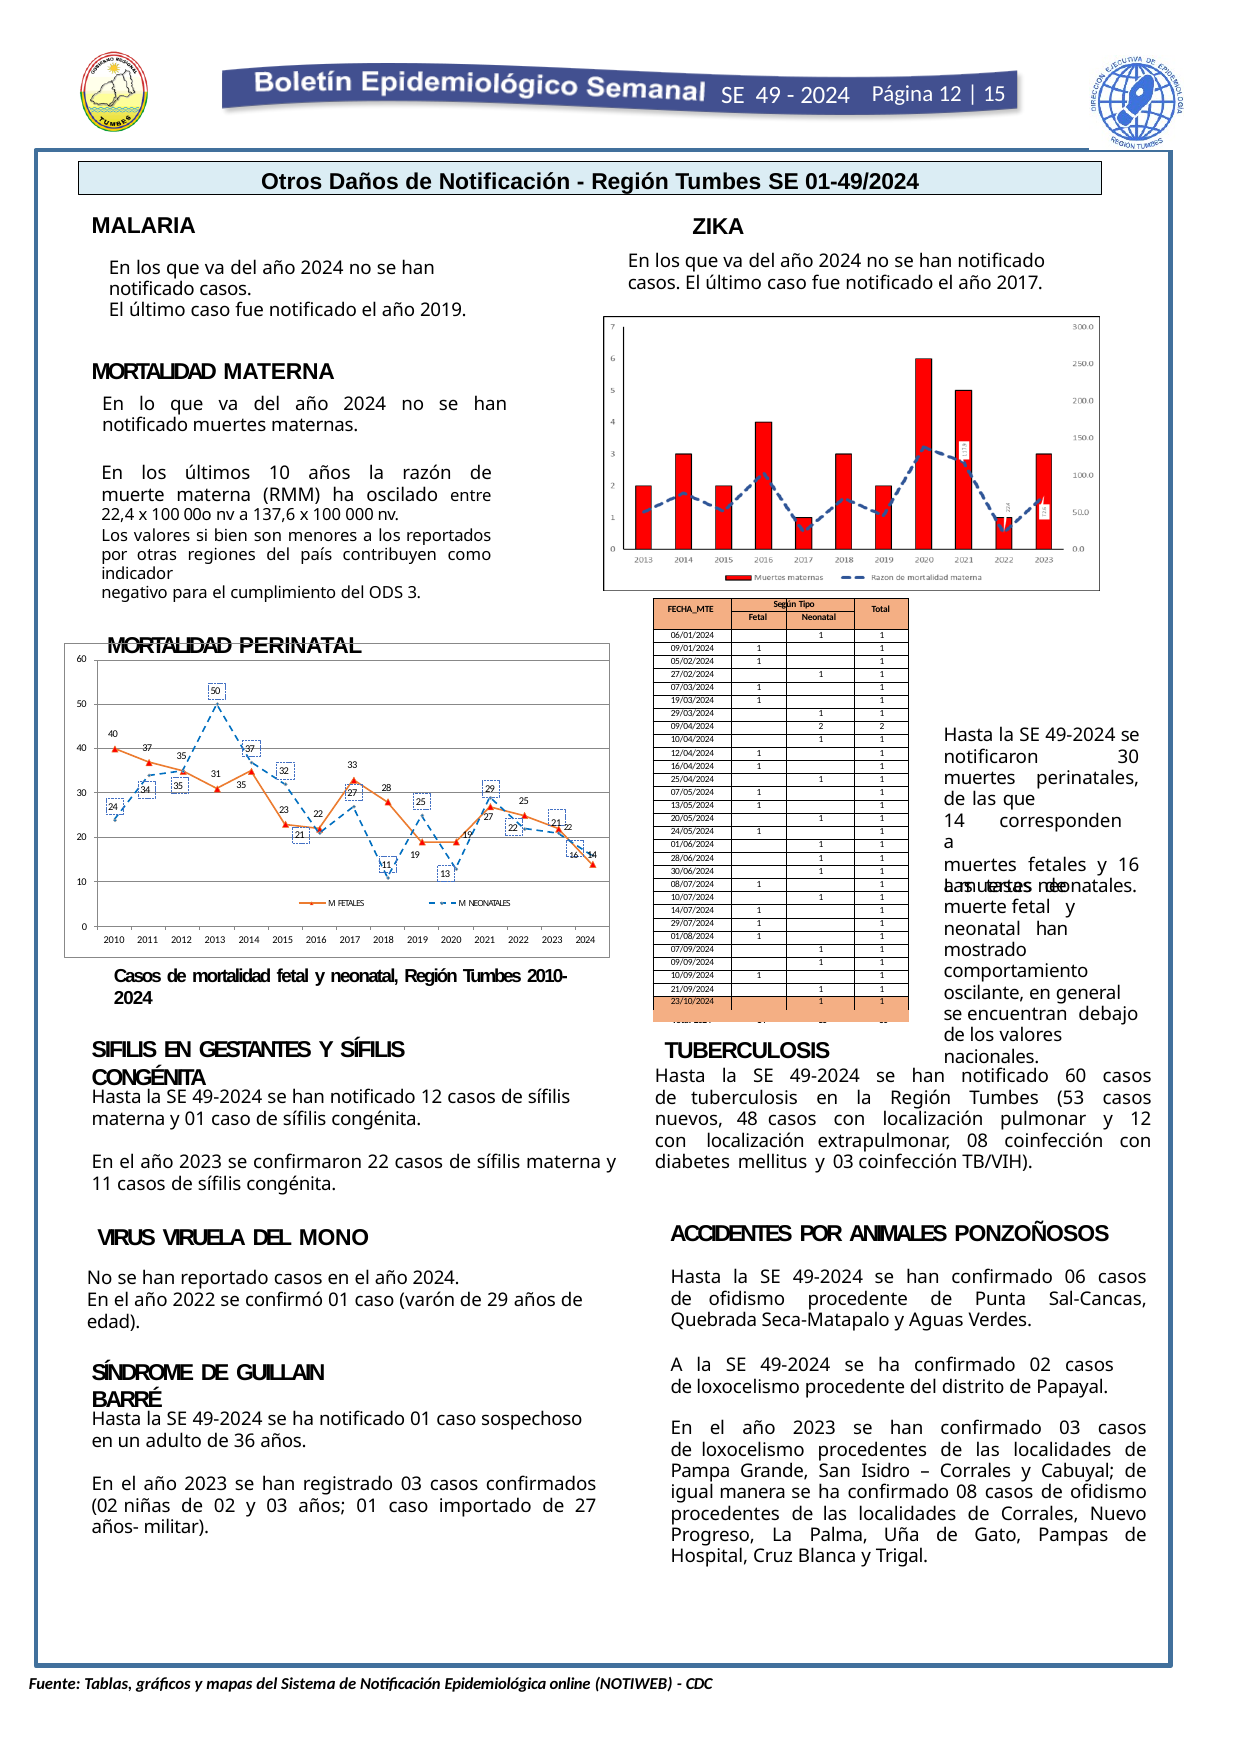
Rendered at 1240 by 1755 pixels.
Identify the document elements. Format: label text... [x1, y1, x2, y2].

table_cell 27/02/2024 [654, 669, 731, 682]
table_cell 08/07/2024 [654, 879, 731, 891]
table_cell 1 [732, 748, 786, 760]
text_box ZIKA En los que va del año 2024 no se han notificado casos. El último caso fue notificado el año 2017. [625, 199, 1090, 294]
table_cell [787, 656, 854, 668]
table_cell 10/07/2024 [654, 892, 731, 904]
table_cell 1 [787, 669, 854, 682]
table_cell 1 [855, 709, 908, 721]
table_cell 1 [732, 696, 786, 708]
table_cell 1 [787, 892, 854, 904]
table_cell 10/09/2024 [654, 971, 731, 983]
table_cell [732, 945, 786, 957]
table_cell 1 [855, 669, 908, 682]
table_cell [787, 643, 854, 655]
table_cell 1 [787, 735, 854, 747]
table_cell 07/05/2024 [654, 787, 731, 800]
table_cell [787, 971, 854, 983]
table_cell 29/07/2024 [654, 919, 731, 931]
table_cell 1 [787, 840, 854, 852]
table_cell 14/07/2024 [654, 905, 731, 918]
table_cell [787, 919, 854, 931]
table_cell 1 [732, 787, 786, 800]
table_cell 1 [855, 905, 908, 918]
table_cell 1 [787, 984, 854, 996]
text_box En el año 2023 se confirmaron 22 casos de sífilis materna y 11 casos de sífilis congénita. [89, 1146, 629, 1194]
table_cell Neonatal [787, 612, 854, 629]
table_cell 1 [732, 683, 786, 695]
text_box En el año 2023 se han confirmado 03 casos de loxocelismo procedentes de las localidades de Pampa Grande, San Isidro – Corrales y Cabuyal; de igual manera se ha confirmado 08 casos de ofidismo procedentes de las localidades de Corrales, Nuevo Progreso, La Palma, Uña de Gato, Pampas de Hospital, Cruz Blanca y Trigal. [668, 1414, 1148, 1568]
table_cell [787, 761, 854, 773]
table_cell 1 [855, 827, 908, 839]
table_cell 2 [855, 722, 908, 734]
table_cell 1 [732, 643, 786, 655]
table_cell 1 [732, 801, 786, 813]
picture [221, 63, 1025, 123]
footer Fuente: Tablas, gráficos y mapas del Sistema de Notificación Epidemiológica online (NOTIWEB) - CDC [26, 1674, 826, 1755]
table_cell 20/05/2024 [654, 814, 731, 826]
table_cell 1 [855, 932, 908, 944]
table_cell 1 [855, 971, 908, 983]
table_cell 1 [787, 945, 854, 957]
table_cell 1 [855, 879, 908, 891]
table_cell 07/03/2024 [654, 683, 731, 695]
text_box En el año 2023 se han registrado 03 casos confirmados (02 niñas de 02 y 03 años; 01 caso importado de 27 años- militar). [89, 1469, 598, 1538]
table_cell 10/04/2024 [654, 735, 731, 747]
table_cell [732, 709, 786, 721]
table_cell 1 [732, 827, 786, 839]
table_cell 09/01/2024 [654, 643, 731, 655]
table_cell [787, 683, 854, 695]
table_cell 1 [732, 971, 786, 983]
picture [79, 51, 148, 132]
table_cell 23/10/2024 [654, 997, 731, 1010]
text_box SE 49 - 2024 [718, 76, 854, 109]
table_cell 1 [855, 656, 908, 668]
table_cell 25/04/2024 [654, 774, 731, 786]
table_cell [732, 722, 786, 734]
table_cell 1 [787, 774, 854, 786]
table_cell 1 [855, 997, 908, 1010]
text_box VIRUS VIRUELA DEL MONO No se han reportado casos en el año 2024. En el año 2022 se confirmó 01 caso (varón de 29 años de edad). [84, 1220, 626, 1333]
table_cell 06/01/2024 [654, 630, 731, 642]
table_cell [732, 630, 786, 642]
table_header ún Tipo [787, 599, 854, 611]
table_cell 01/06/2024 [654, 840, 731, 852]
table_cell [732, 866, 786, 878]
table_cell 1 [855, 761, 908, 773]
table_header FECHA_MTE [654, 599, 731, 629]
table_header Total [855, 599, 908, 629]
table_cell [732, 814, 786, 826]
table_cell 29/03/2024 [654, 709, 731, 721]
table_cell 1 [787, 866, 854, 878]
table_cell 1 [855, 735, 908, 747]
table_cell 01/08/2024 [654, 932, 731, 944]
text_box [64, 643, 610, 958]
table_cell 1 [855, 840, 908, 852]
table_cell 12/04/2024 [654, 748, 731, 760]
text_box TUBERCULOSIS Hasta la SE 49-2024 se han notificado 60 casos de tuberculosis en la Región Tumbes (53 casos nuevos, 48 casos con localización pulmonar y 12 con localización extrapulmonar, 08 coinfección con diabetes mellitus y 03 coinfección TB/VIH). [652, 1031, 1153, 1174]
table_cell 1 [787, 853, 854, 865]
text_box Las tasas de muerte fetal y neonatal han mostrado comportamiento oscilante, en general se encuentran debajo de los valores nacionales. [941, 872, 1140, 1068]
text_box Hasta la SE 49-2024 se notificaron 30 muertes perinatales, de las que 14 corresponden a muertes fetales y 16 a muertes neonatales. [941, 721, 1141, 897]
text_box Otros Daños de Notificación - Región Tumbes SE 01-49/2024 [78, 161, 1102, 195]
table_cell 07/09/2024 [654, 945, 731, 957]
table_cell 1 [855, 630, 908, 642]
table_cell 1 [732, 919, 786, 931]
picture [1089, 55, 1184, 150]
table_cell [732, 997, 786, 1010]
table_cell 21/09/2024 [654, 984, 731, 996]
table_header Seg [732, 599, 786, 611]
table_cell [787, 787, 854, 800]
table_cell 1 [787, 958, 854, 970]
table_cell 24/05/2024 [654, 827, 731, 839]
table_cell [787, 905, 854, 918]
table_cell 09/04/2024 [654, 722, 731, 734]
table_cell 1 [855, 984, 908, 996]
text_box MALARIA En los que va del año 2024 no se han notificado casos. El último caso fue notificado el año 2019. [89, 209, 515, 321]
table_cell [787, 696, 854, 708]
table_cell 1 [787, 709, 854, 721]
text_box Hasta la SE 49-2024 se ha notificado 01 caso sospechoso en un adulto de 36 años. [89, 1404, 597, 1451]
table_cell [787, 827, 854, 839]
table_cell [732, 735, 786, 747]
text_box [427, 901, 457, 906]
table_cell 1 [855, 774, 908, 786]
table_cell 1 [787, 814, 854, 826]
table_cell 30/06/2024 [654, 866, 731, 878]
table_cell 19/03/2024 [654, 696, 731, 708]
table_cell 1 [855, 748, 908, 760]
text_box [297, 901, 327, 906]
table_cell Fetal [732, 612, 786, 629]
table_cell [732, 984, 786, 996]
table_cell 13/05/2024 [654, 801, 731, 813]
table_cell [732, 958, 786, 970]
table_cell 1 [855, 787, 908, 800]
table_cell 1 [855, 919, 908, 931]
table_cell 1 [732, 761, 786, 773]
table_cell 1 [732, 905, 786, 918]
table_cell 1 [855, 853, 908, 865]
table_cell [732, 774, 786, 786]
table_cell 1 [855, 945, 908, 957]
table_cell 1 [855, 643, 908, 655]
text_box SÍNDROME DE GUILLAIN BARRÉ [89, 1355, 393, 1404]
table_cell 1 [732, 932, 786, 944]
text_box Casos de mortalidad fetal y neonatal, Región Tumbes 2010-2024 [111, 961, 586, 1009]
text_box A la SE 49-2024 se ha confirmado 02 casos de loxocelismo procedente del distrito de Papayal. [668, 1350, 1148, 1397]
table_cell 1 [855, 892, 908, 904]
table_cell 09/09/2024 [654, 958, 731, 970]
table_cell [732, 853, 786, 865]
text_box SIFILIS EN GESTANTES Y SÍFILIS CONGÉNITA [89, 1032, 514, 1082]
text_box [93, 659, 610, 931]
table_cell 1 [855, 866, 908, 878]
table_cell [787, 801, 854, 813]
table_cell 1 [855, 801, 908, 813]
table_cell 05/02/2024 [654, 656, 731, 668]
table_cell [732, 840, 786, 852]
table_cell 1 [855, 683, 908, 695]
table_cell 2 [787, 722, 854, 734]
table_cell 1 [855, 958, 908, 970]
table_cell [787, 748, 854, 760]
text_box Página 12 | 15 [869, 76, 1009, 107]
text_box Hasta la SE 49-2024 se han notificado 12 casos de sífilis materna y 01 caso de sífilis congénita. [89, 1082, 629, 1129]
table_cell [732, 892, 786, 904]
picture [603, 315, 1100, 592]
table_cell 1 [787, 630, 854, 642]
table_cell 28/06/2024 [654, 853, 731, 865]
table_cell [787, 879, 854, 891]
table_cell 1 [787, 997, 854, 1010]
text_box MORTALIDAD MATERNA En lo que va del año 2024 no se han notificado muertes maternas. En los últimos 10 años la razón de muerte materna (RMM) ha oscilado entre 22,4 x 100 00o nv a 137,6 x 100 000 nv. Los valores si bien son menores a los reportados por otras regiones del país contribuyen como indicador negativo para el cumplimiento del ODS 3. MORTALIDAD PERINATAL [89, 346, 508, 643]
table_cell [732, 669, 786, 682]
text_box ACCIDENTES POR ANIMALES PONZOÑOSOS Hasta la SE 49-2024 se han confirmado 06 casos de ofidismo procedente de Punta Sal-Cancas, Quebrada Seca-Matapalo y Aguas Verdes. [668, 1216, 1148, 1331]
table_cell 1 [732, 656, 786, 668]
table_cell [787, 932, 854, 944]
table_cell 1 [855, 814, 908, 826]
table_cell 1 [855, 696, 908, 708]
table_cell 1 [732, 879, 786, 891]
table_cell 16/04/2024 [654, 761, 731, 773]
